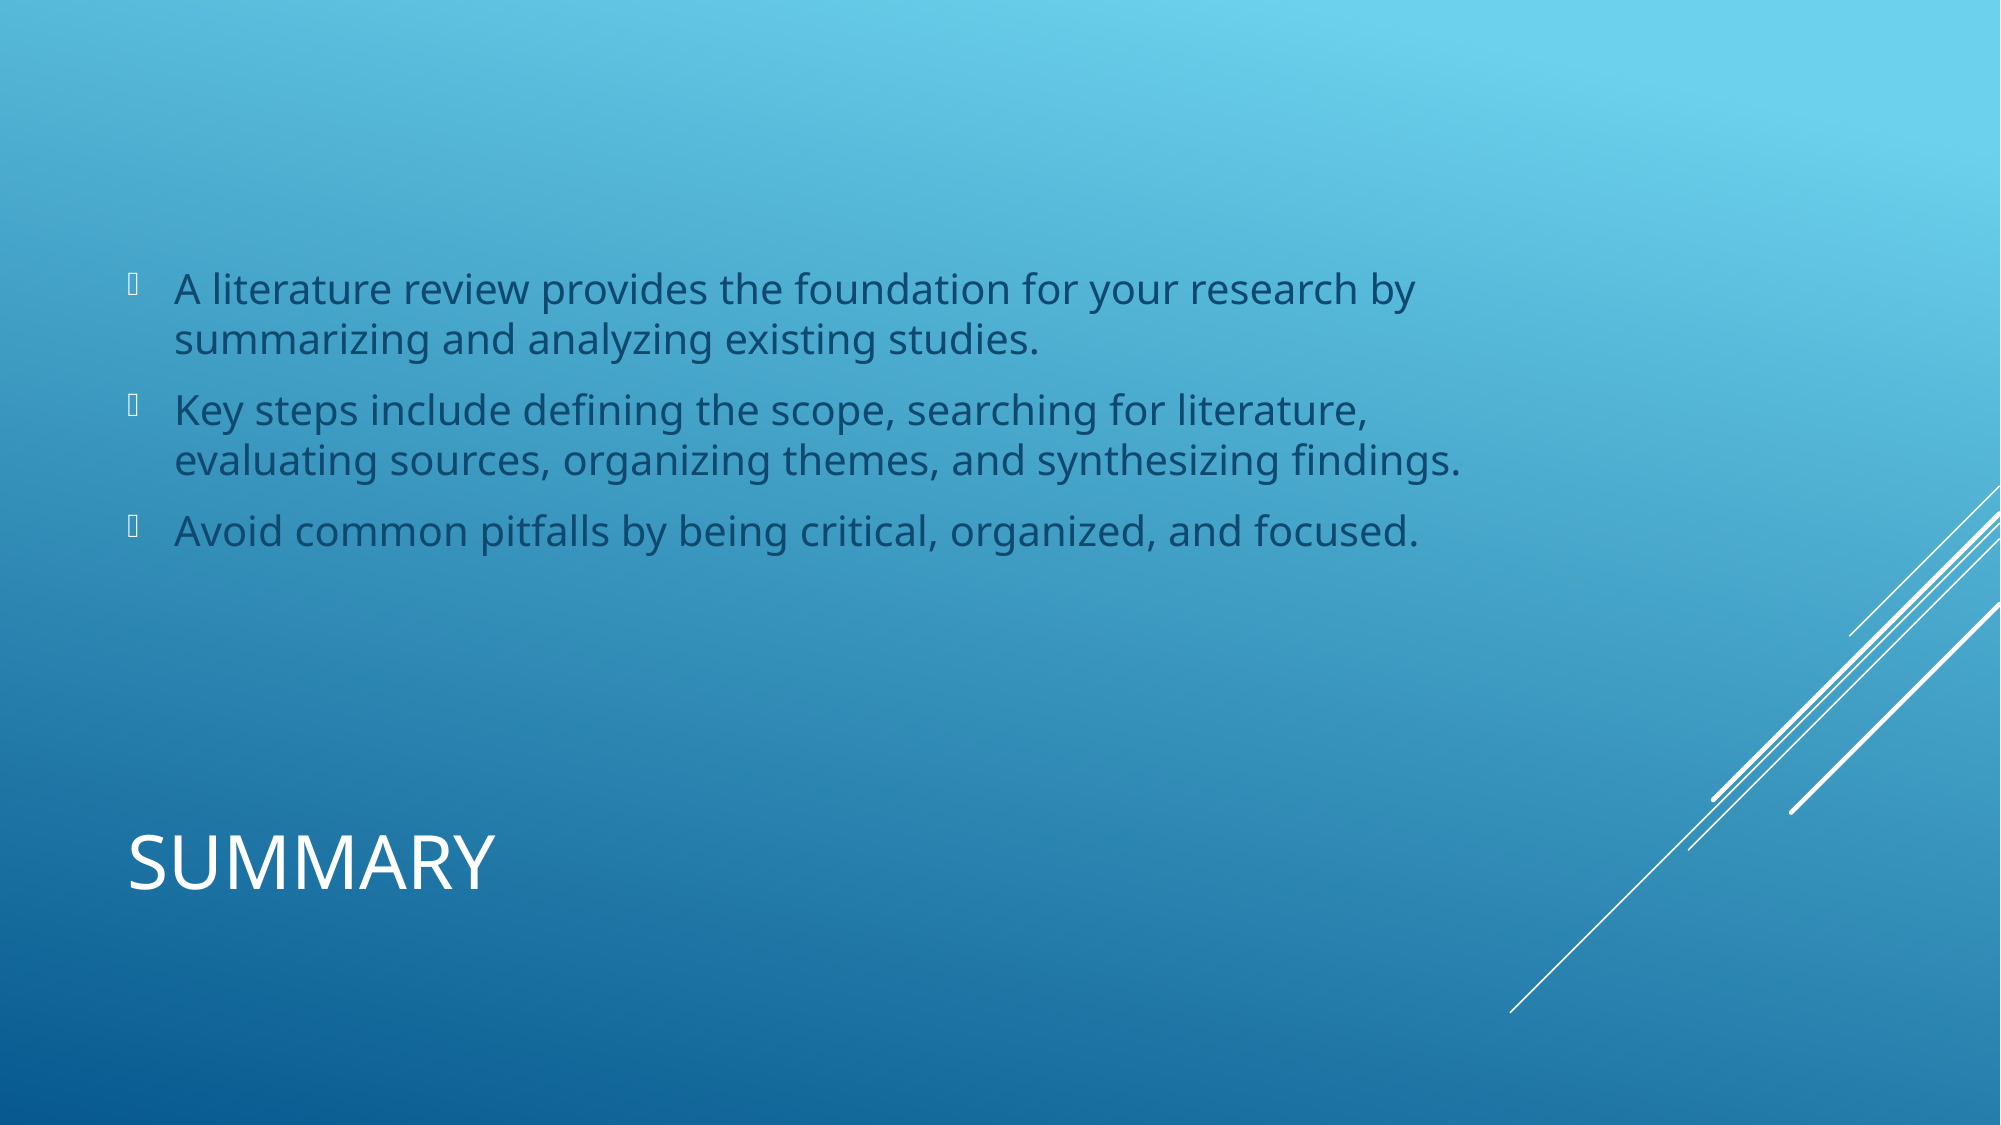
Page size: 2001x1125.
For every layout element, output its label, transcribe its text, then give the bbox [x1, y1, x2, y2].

list A literature review provides the foundation for your research by summarizing and analyzing existing studies. Key steps include defining the scope, searching for literature, evaluating sources, organizing themes, and synthesizing findings. Avoid common pitfalls by being critical, organized, and focused. [112, 112, 1513, 706]
title Summary [112, 736, 1513, 984]
